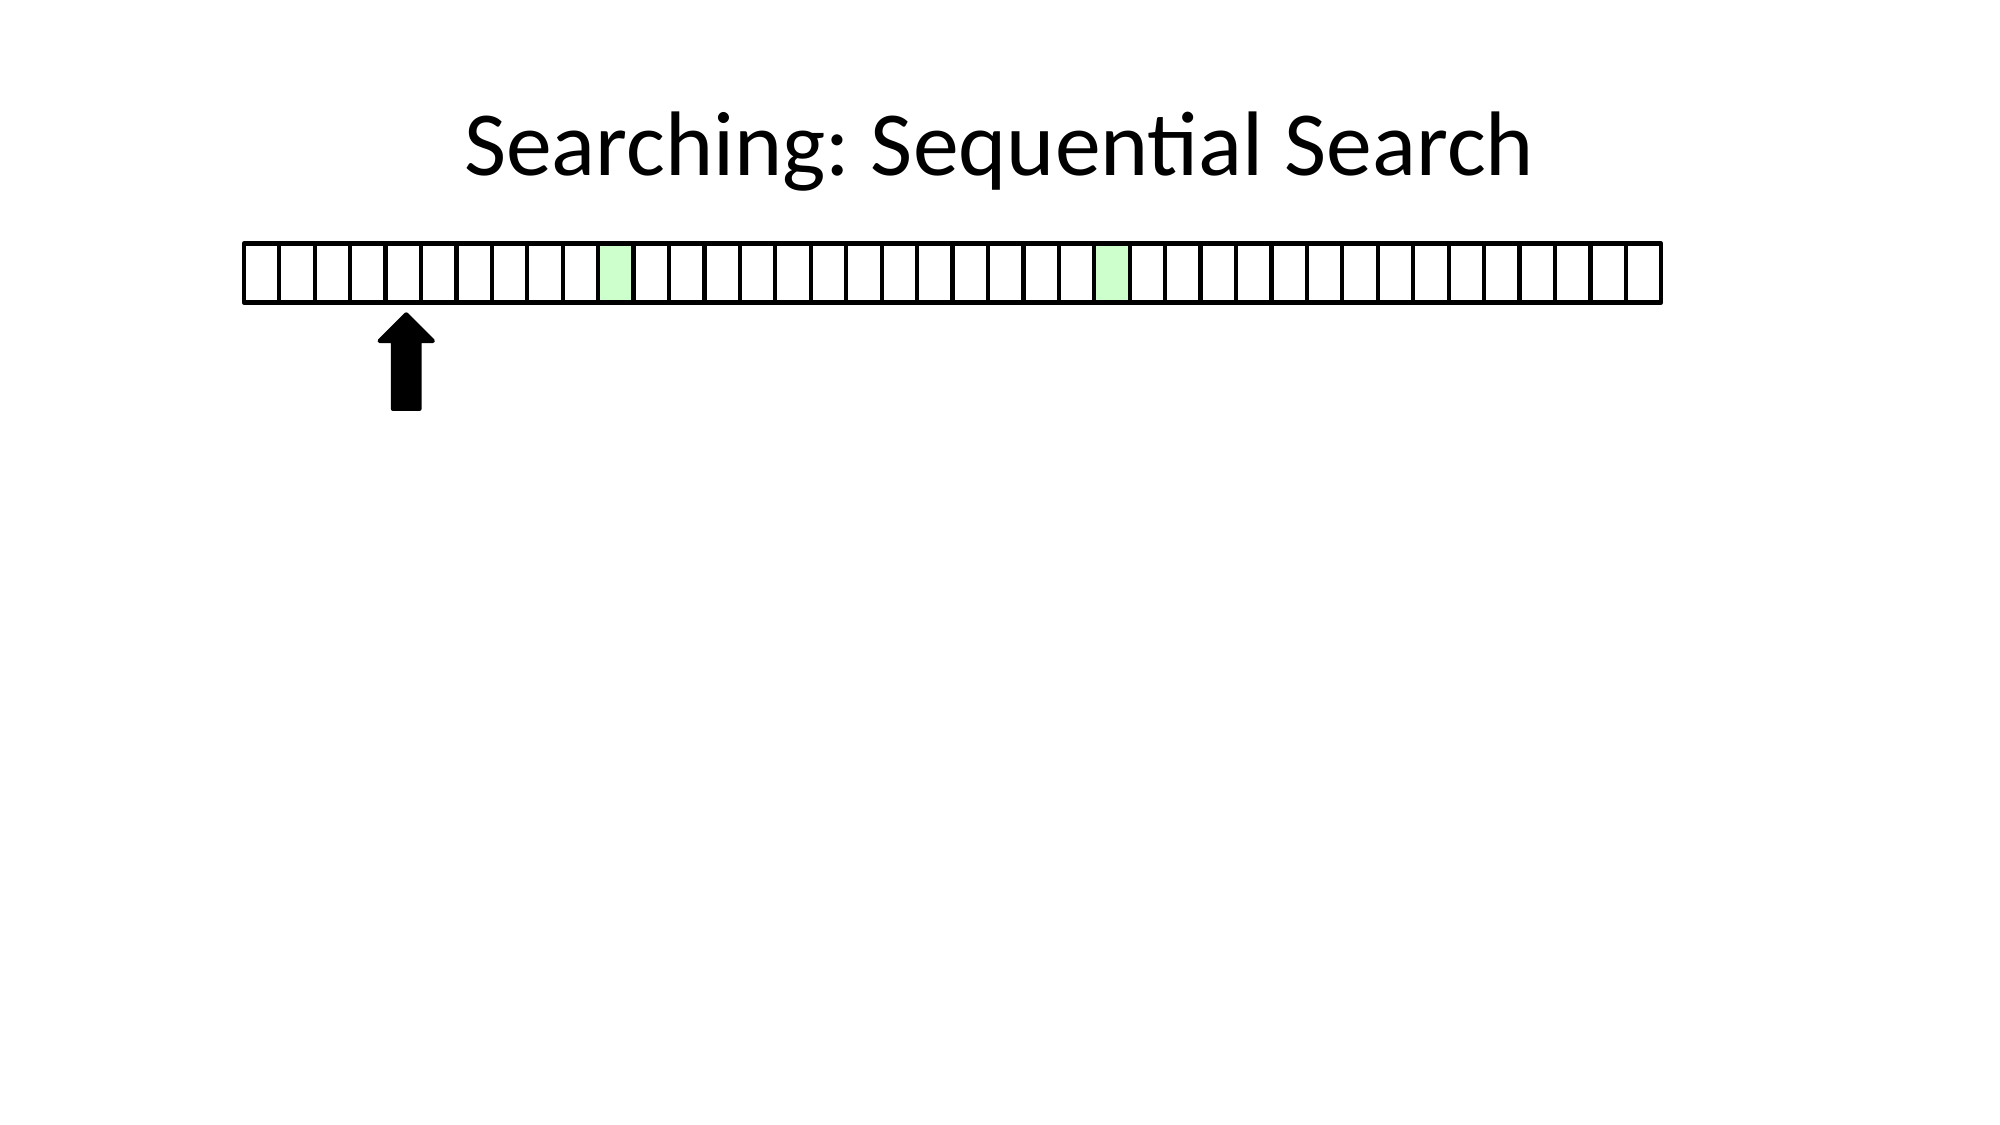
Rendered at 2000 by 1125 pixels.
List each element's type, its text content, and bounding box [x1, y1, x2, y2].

text_box [1376, 241, 1411, 305]
text_box [1128, 241, 1163, 305]
text_box [667, 241, 702, 305]
title Searching: Sequential Search [99, 45, 1900, 233]
text_box [1447, 241, 1482, 305]
text_box [1588, 241, 1624, 305]
text_box [242, 241, 277, 305]
text_box [419, 241, 454, 305]
text_box [738, 241, 773, 305]
text_box [313, 241, 348, 305]
text_box [1340, 241, 1376, 305]
text_box [1482, 241, 1517, 305]
text_box [383, 241, 419, 305]
text_box [348, 241, 383, 305]
text_box [277, 241, 313, 305]
text_box [702, 241, 738, 305]
text_box [454, 241, 490, 305]
text_box [1305, 241, 1340, 305]
text_box [1517, 241, 1553, 305]
text_box [377, 312, 435, 411]
text_box [950, 241, 986, 305]
text_box [1199, 241, 1234, 305]
text_box [596, 241, 632, 305]
text_box [844, 241, 880, 305]
text_box [880, 241, 915, 305]
text_box [986, 241, 1021, 305]
text_box [1163, 241, 1199, 305]
text_box [490, 241, 525, 305]
text_box [915, 241, 950, 305]
text_box [773, 241, 809, 305]
text_box [1624, 241, 1663, 305]
text_box [525, 241, 561, 305]
text_box [1057, 241, 1092, 305]
text_box [1021, 241, 1057, 305]
text_box [1553, 241, 1588, 305]
text_box [632, 241, 667, 305]
text_box [1269, 241, 1305, 305]
text_box [809, 241, 844, 305]
text_box [1234, 241, 1269, 305]
text_box [1092, 241, 1128, 305]
text_box [561, 241, 596, 305]
text_box [1411, 241, 1447, 305]
